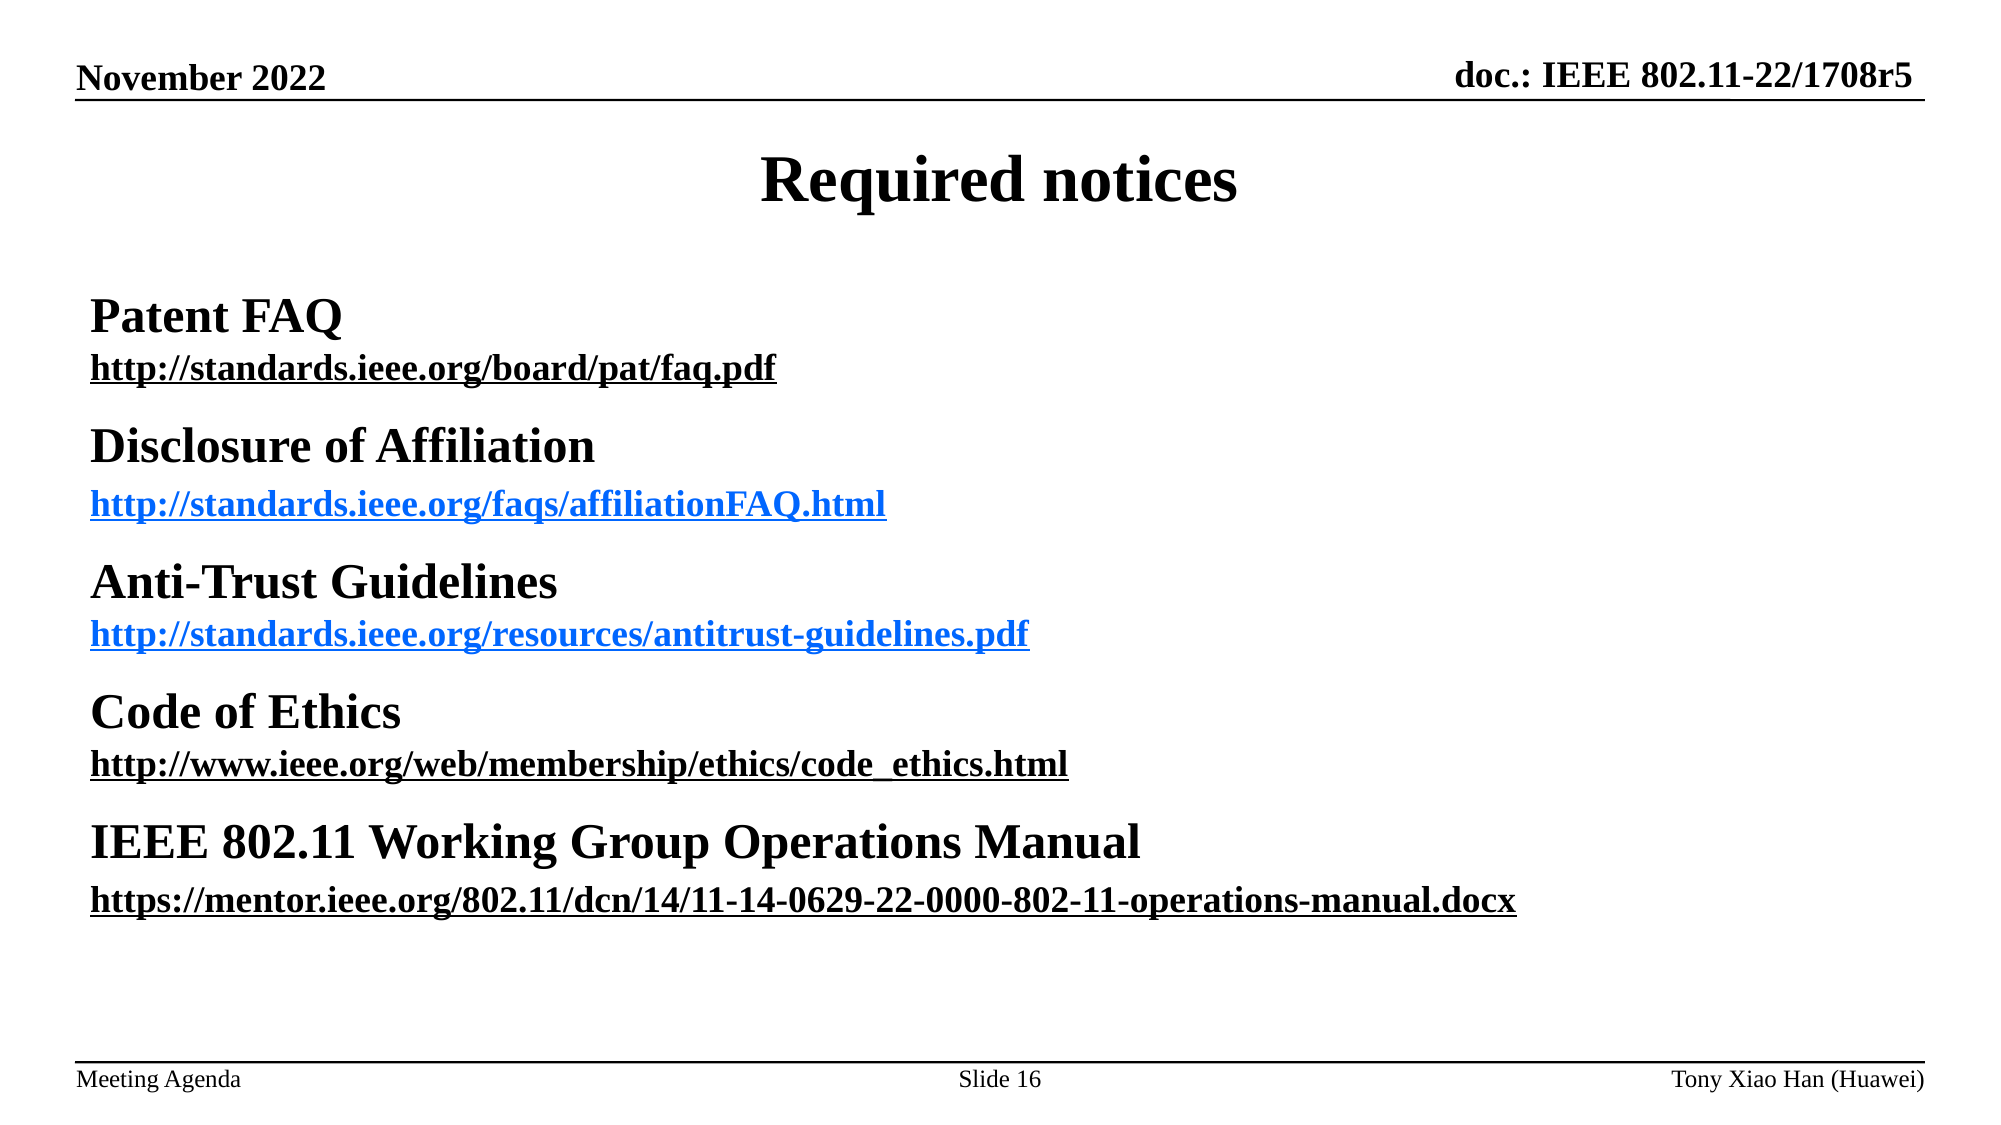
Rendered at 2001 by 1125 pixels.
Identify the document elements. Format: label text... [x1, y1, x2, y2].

text_box Patent FAQ http://standards.ieee.org/board/pat/faq.pdf Disclosure of Affiliation http://standards.ieee.org/faqs/affiliationFAQ.html Anti-Trust Guidelines http://standards.ieee.org/resources/antitrust-guidelines.pdf Code of Ethics http://www.ieee.org/web/membership/ethics/code_ethics.html IEEE 802.11 Working Group Operations Manual https://mentor.ieee.org/802.11/dcn/14/11-14-0629-22-0000-802-11-operations-manual.docx [75, 275, 1925, 1050]
text_box Required notices [362, 87, 1638, 263]
